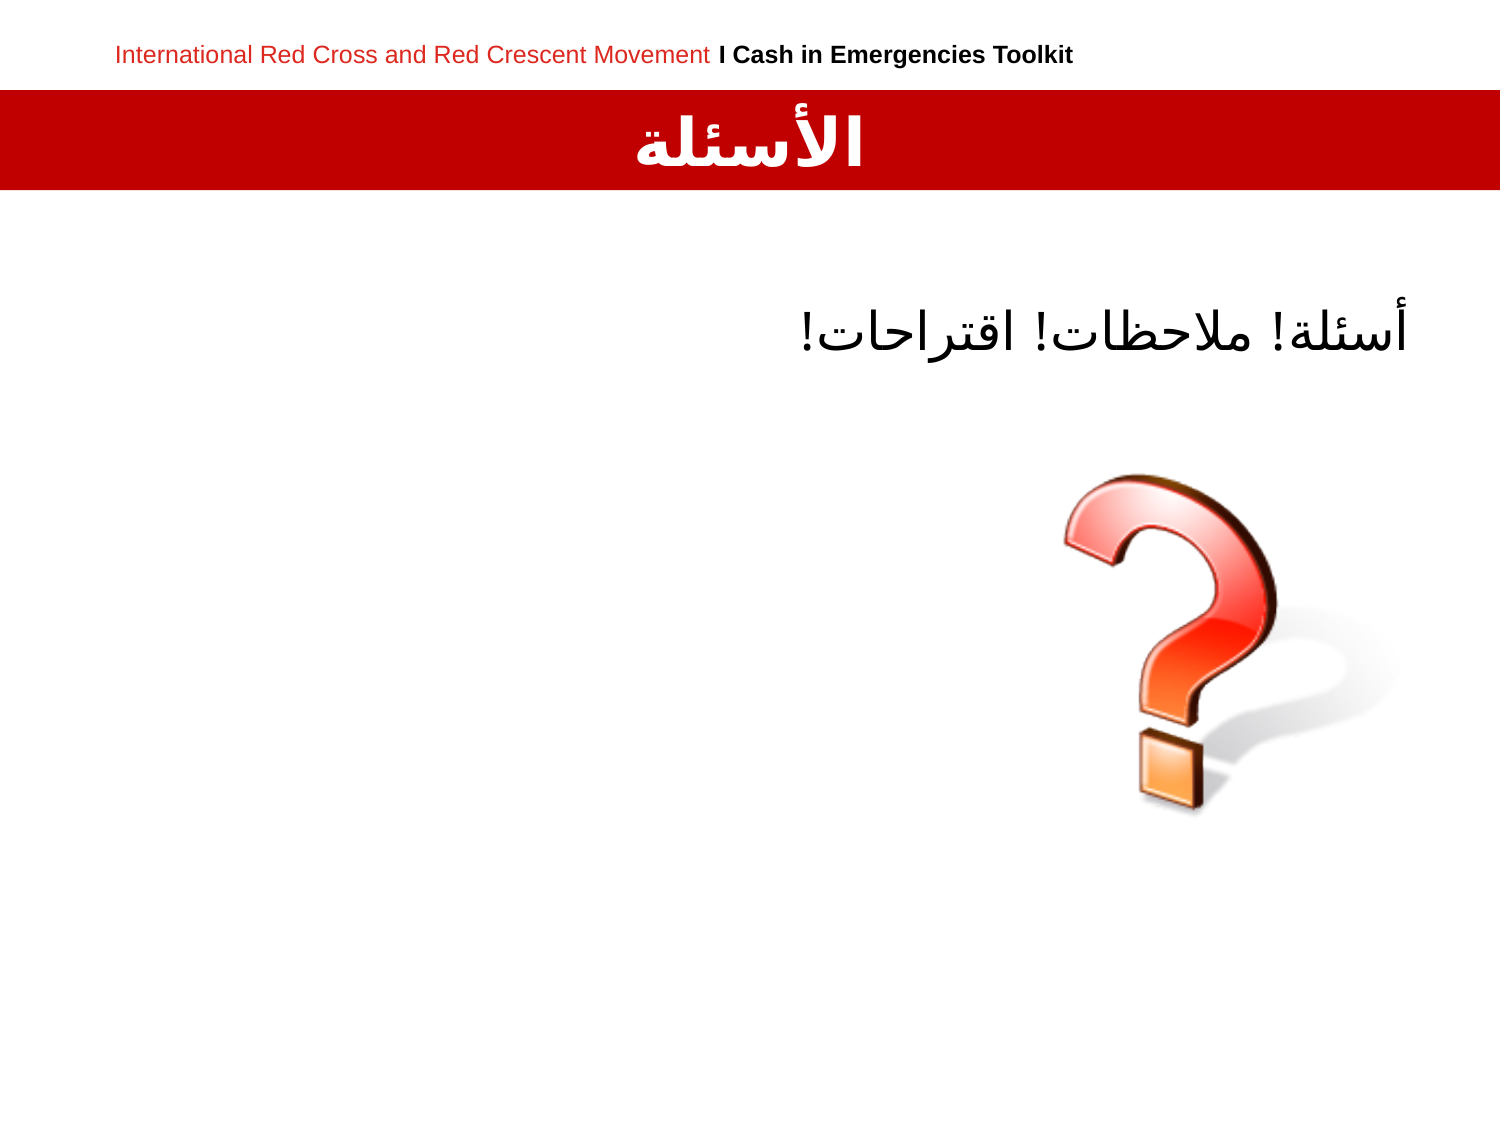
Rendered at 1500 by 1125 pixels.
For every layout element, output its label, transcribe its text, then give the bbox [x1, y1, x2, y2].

picture [1012, 452, 1401, 841]
list أسئلة! ملاحظات! اقتراحات! [37, 267, 1425, 480]
text_box الأسئلة [0, 90, 1500, 191]
